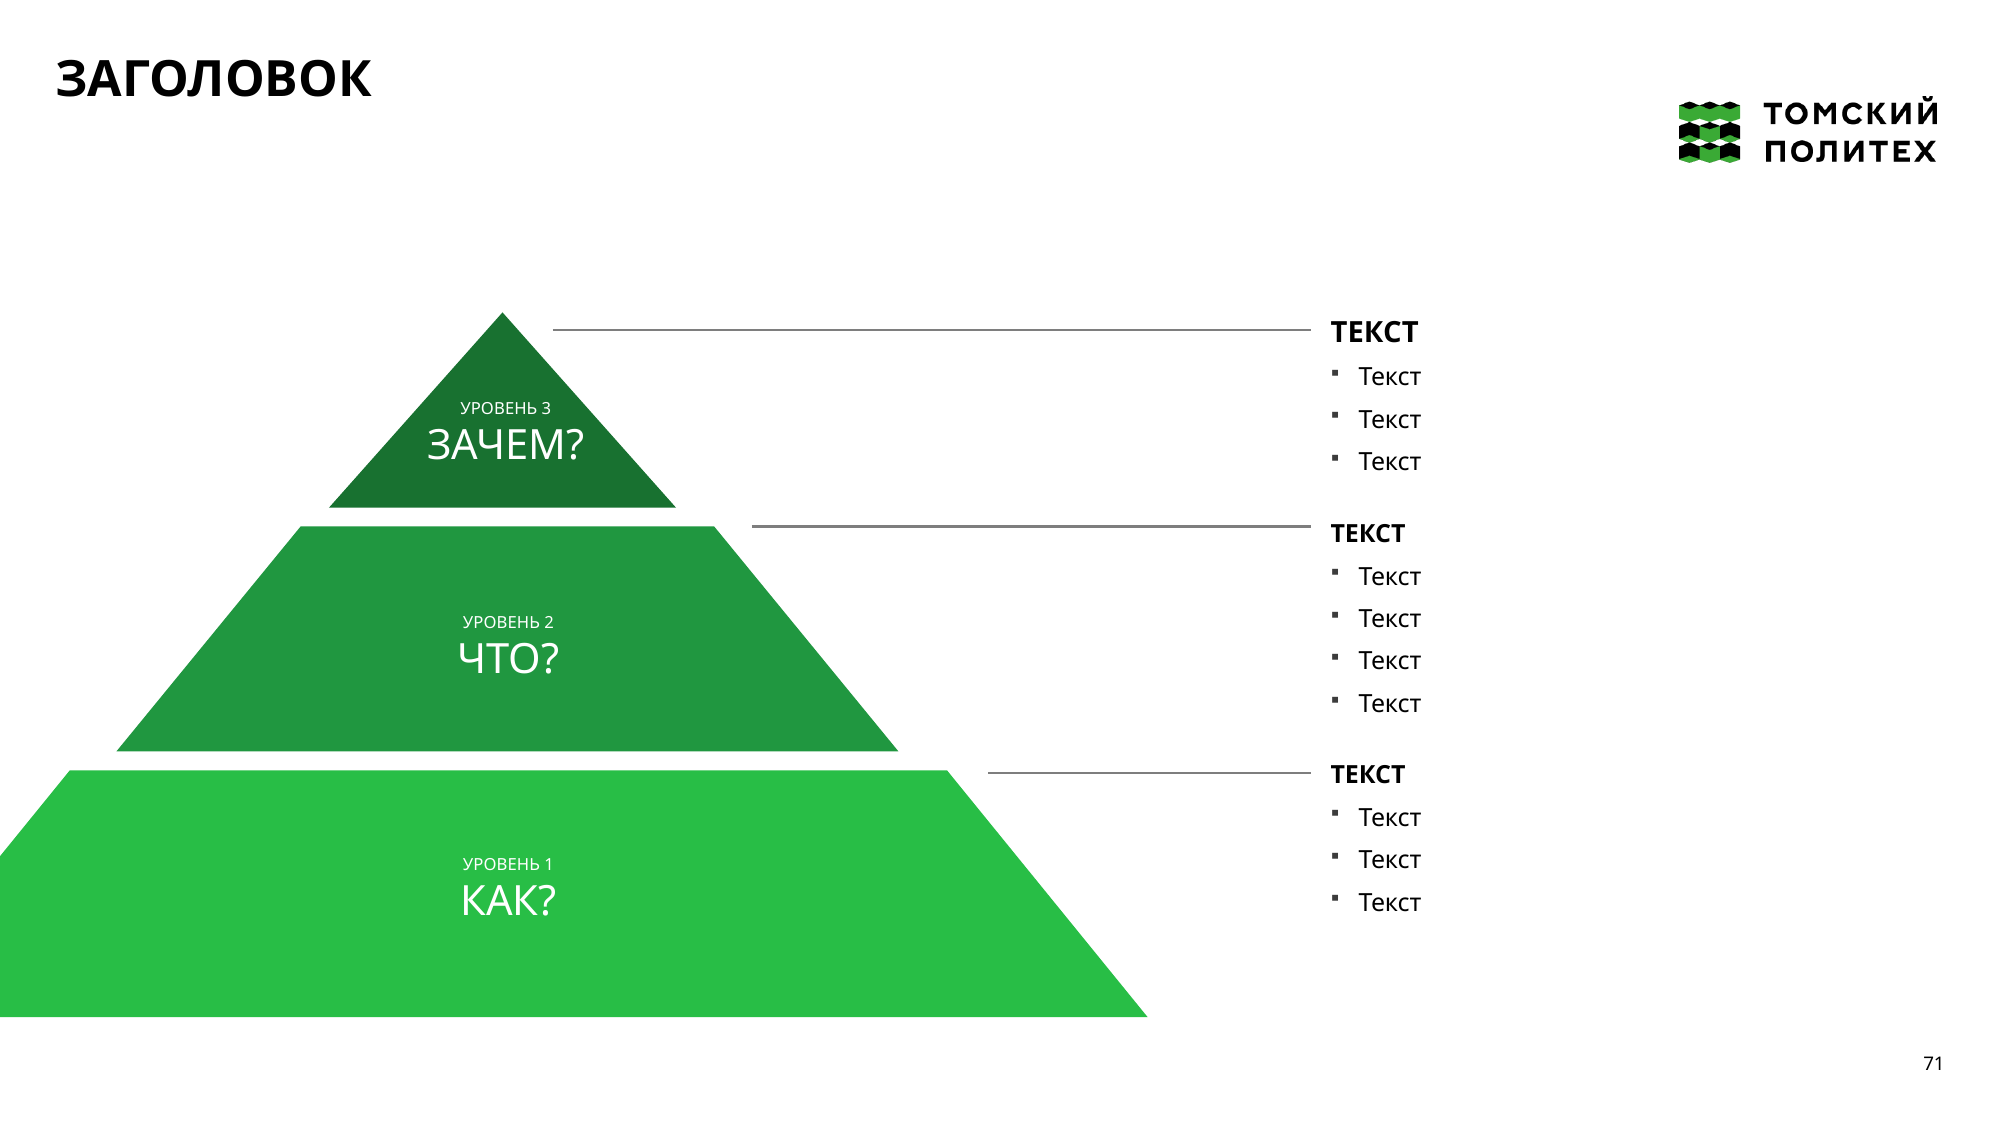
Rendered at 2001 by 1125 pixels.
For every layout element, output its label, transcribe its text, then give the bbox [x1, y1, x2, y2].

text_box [0, 312, 1148, 1018]
text_box ТЕКСТ Текст Текст Текст [1330, 305, 2000, 483]
slide_number 71 [1431, 1034, 1960, 1095]
text_box ТЕКСТ Текст Текст Текст [1330, 751, 2000, 924]
text_box ЗАГОЛОВОК [55, 46, 1664, 107]
text_box ТЕКСТ Текст Текст Текст Текст [1330, 510, 2000, 725]
picture [1679, 96, 1937, 163]
